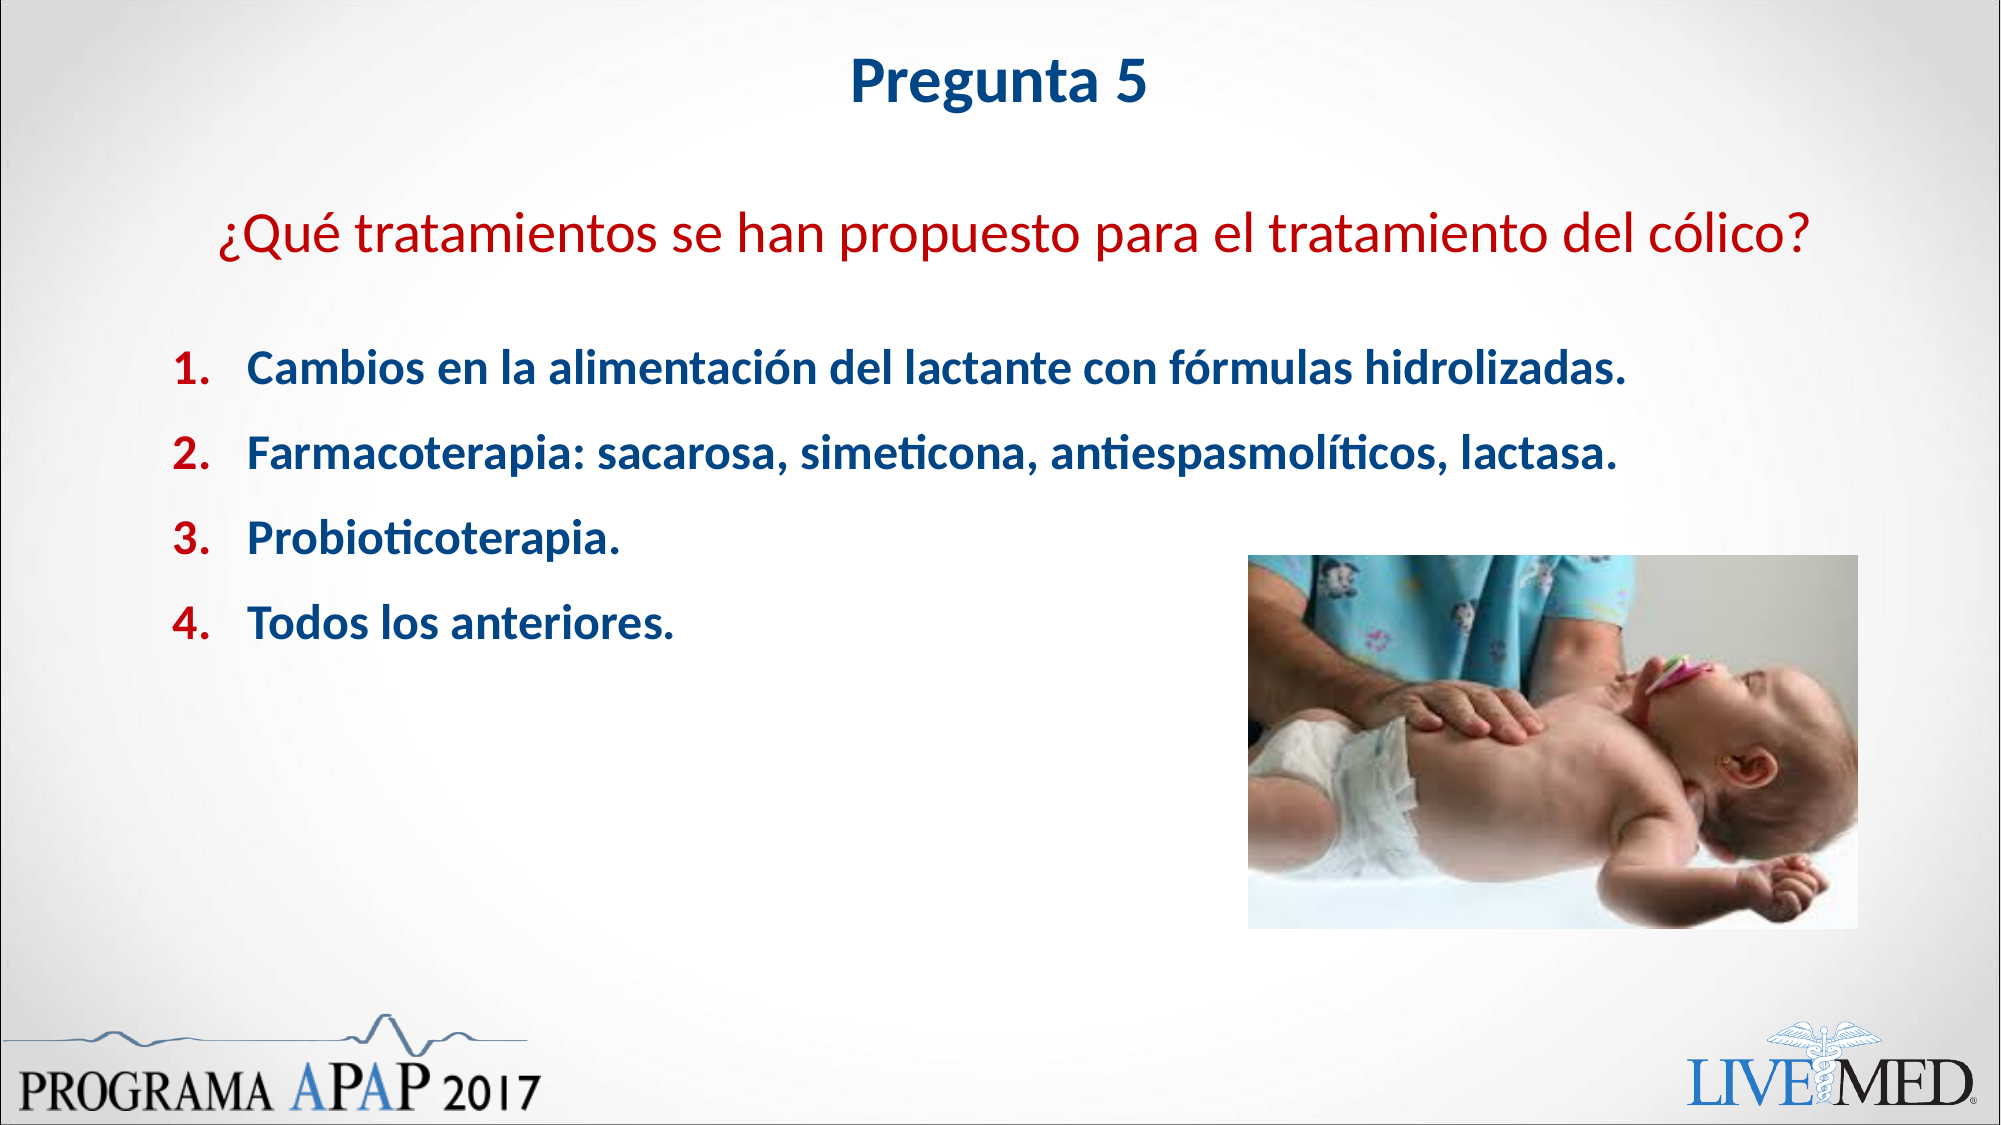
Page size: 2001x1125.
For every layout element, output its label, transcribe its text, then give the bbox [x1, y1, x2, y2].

list ¿Qué tratamientos se han propuesto para el tratamiento del cólico? [157, 149, 1858, 272]
list Cambios en la alimentación del lactante con fórmulas hidrolizadas. Farmacoterapia: sacarosa, simeticona, antiespasmolíticos, lactasa. Probioticoterapia. Todos los anteriores. [157, 326, 1858, 874]
title Pregunta 5 [99, 26, 1900, 126]
picture [0, 0, 2001, 1125]
